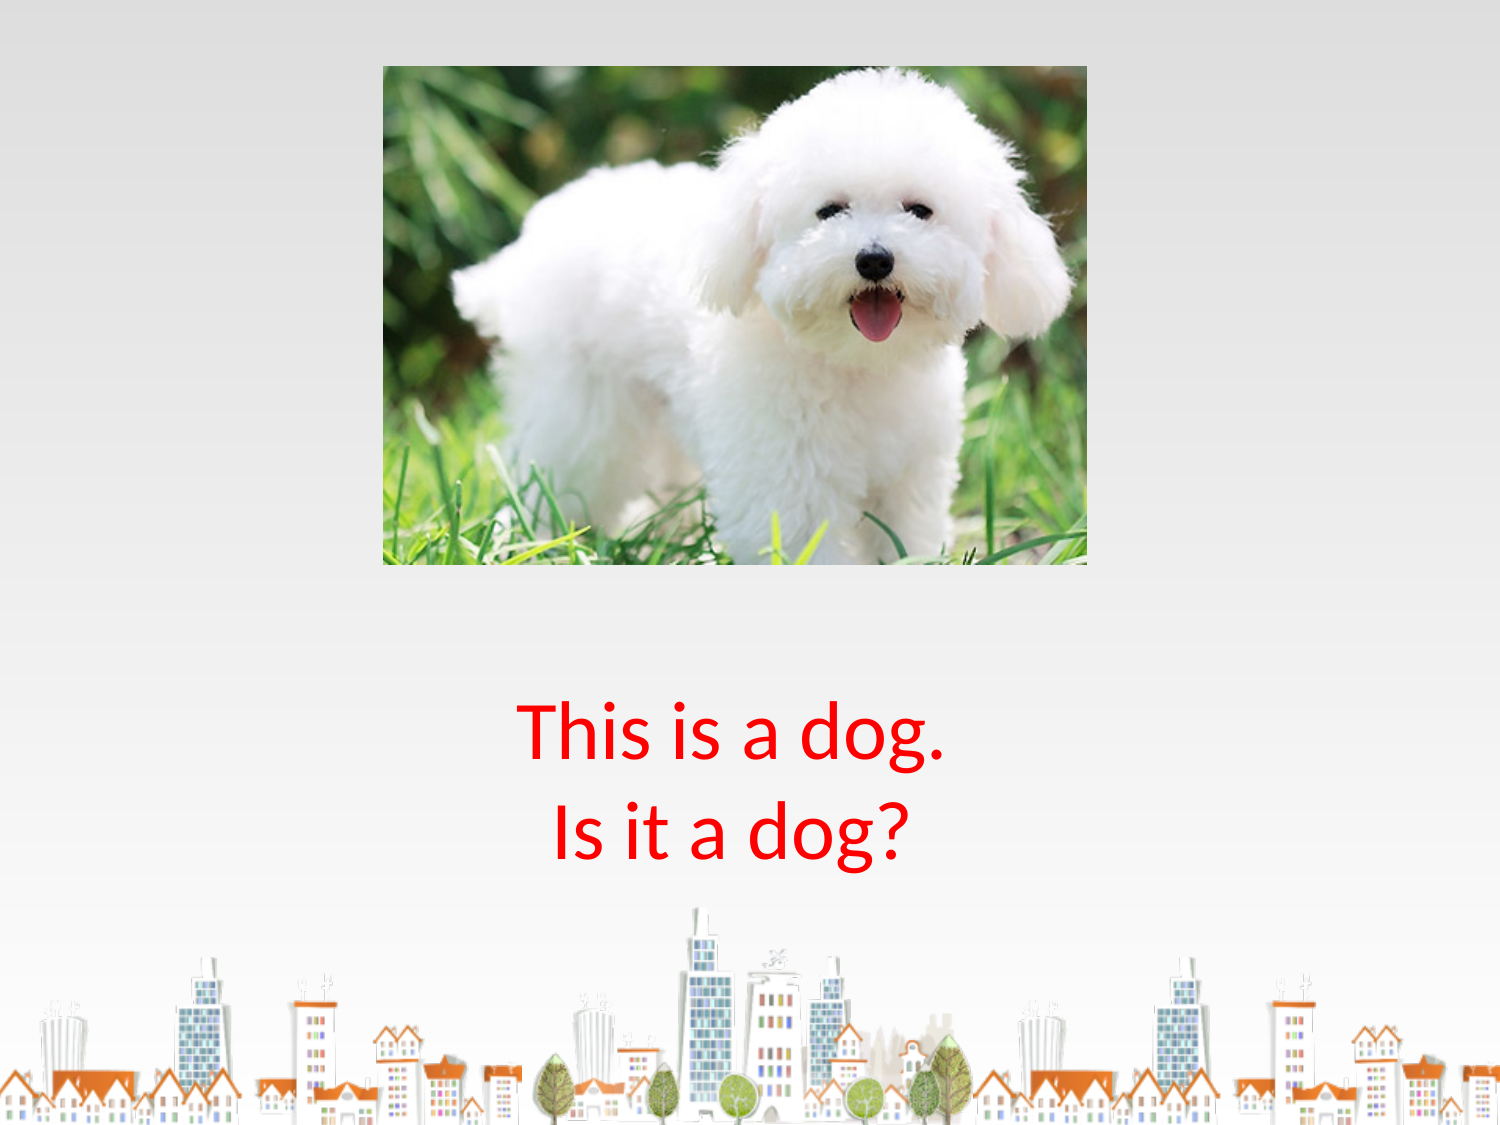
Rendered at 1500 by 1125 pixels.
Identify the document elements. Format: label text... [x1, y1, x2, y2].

picture [532, 907, 1500, 1125]
text_box This is a dog. Is it a dog? [301, 668, 1164, 884]
picture [0, 957, 522, 1125]
picture [383, 66, 1087, 565]
